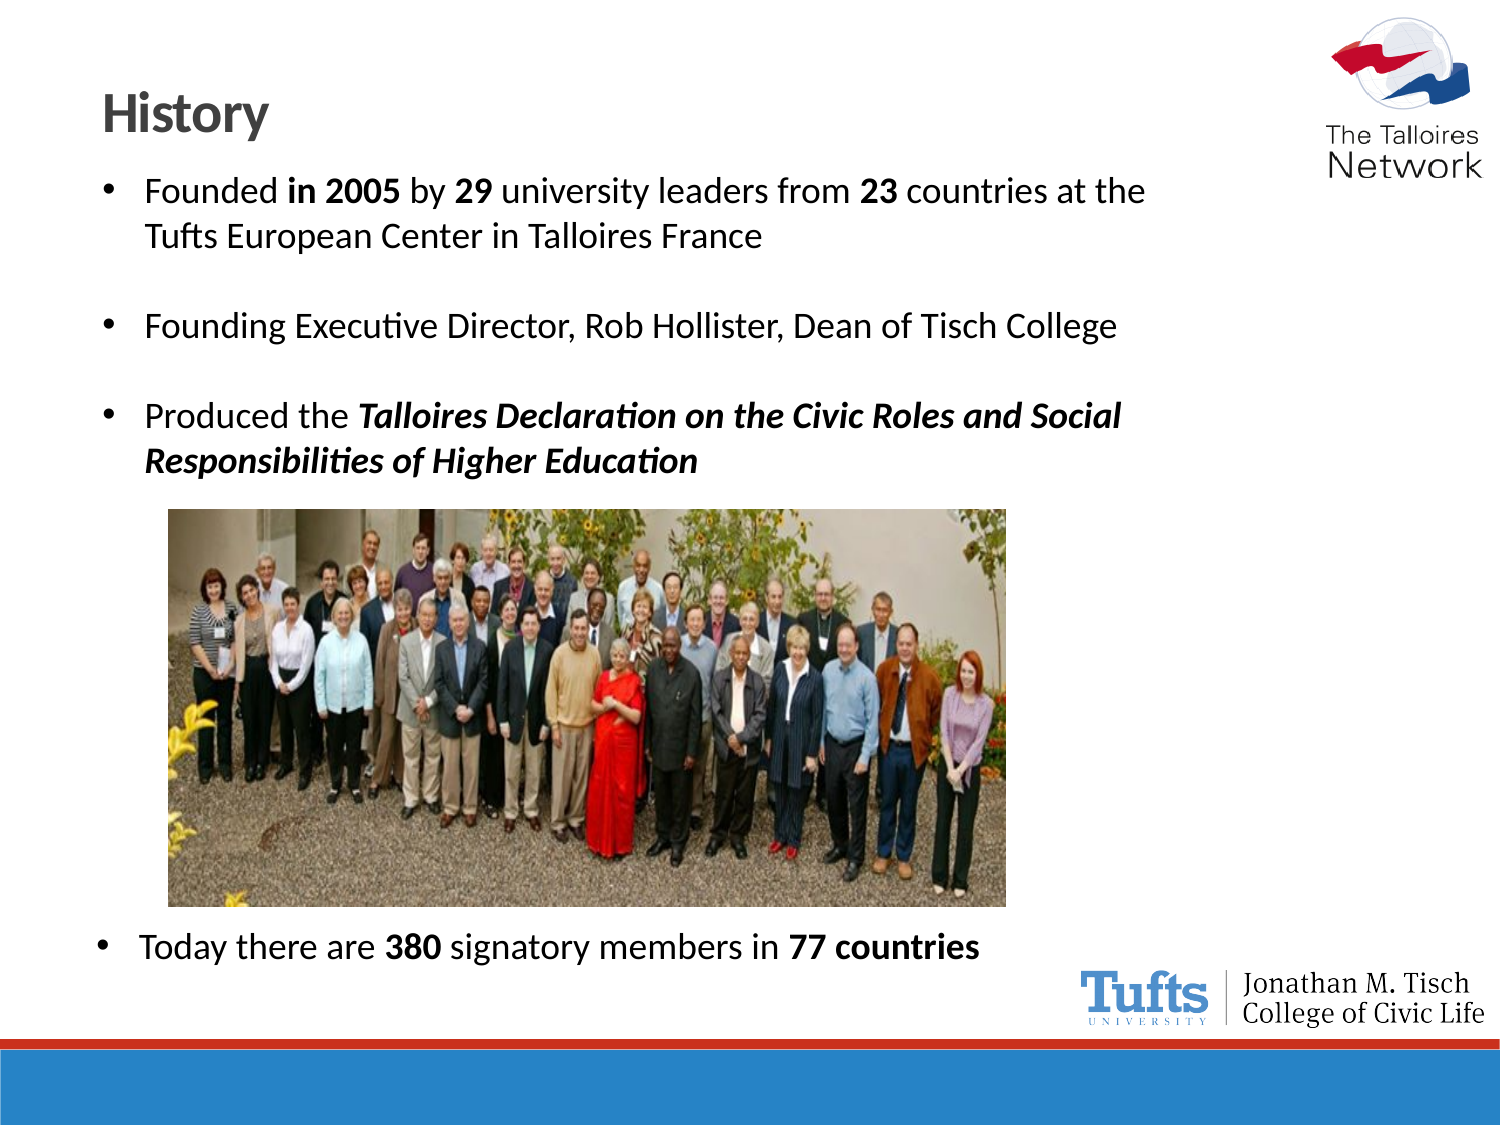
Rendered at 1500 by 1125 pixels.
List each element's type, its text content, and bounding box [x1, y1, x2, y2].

text_box History [87, 77, 1078, 233]
text_box Founded in 2005 by 29 university leaders from 23 countries at the Tufts European Center in Talloires France Founding Executive Director, Rob Hollister, Dean of Tisch College Produced the Talloires Declaration on the Civic Roles and Social Responsibilities of Higher Education [87, 233, 1078, 489]
picture [167, 508, 1007, 907]
text_box Today there are 380 signatory members in 77 countries [82, 914, 1078, 974]
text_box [1081, 17, 1485, 1028]
